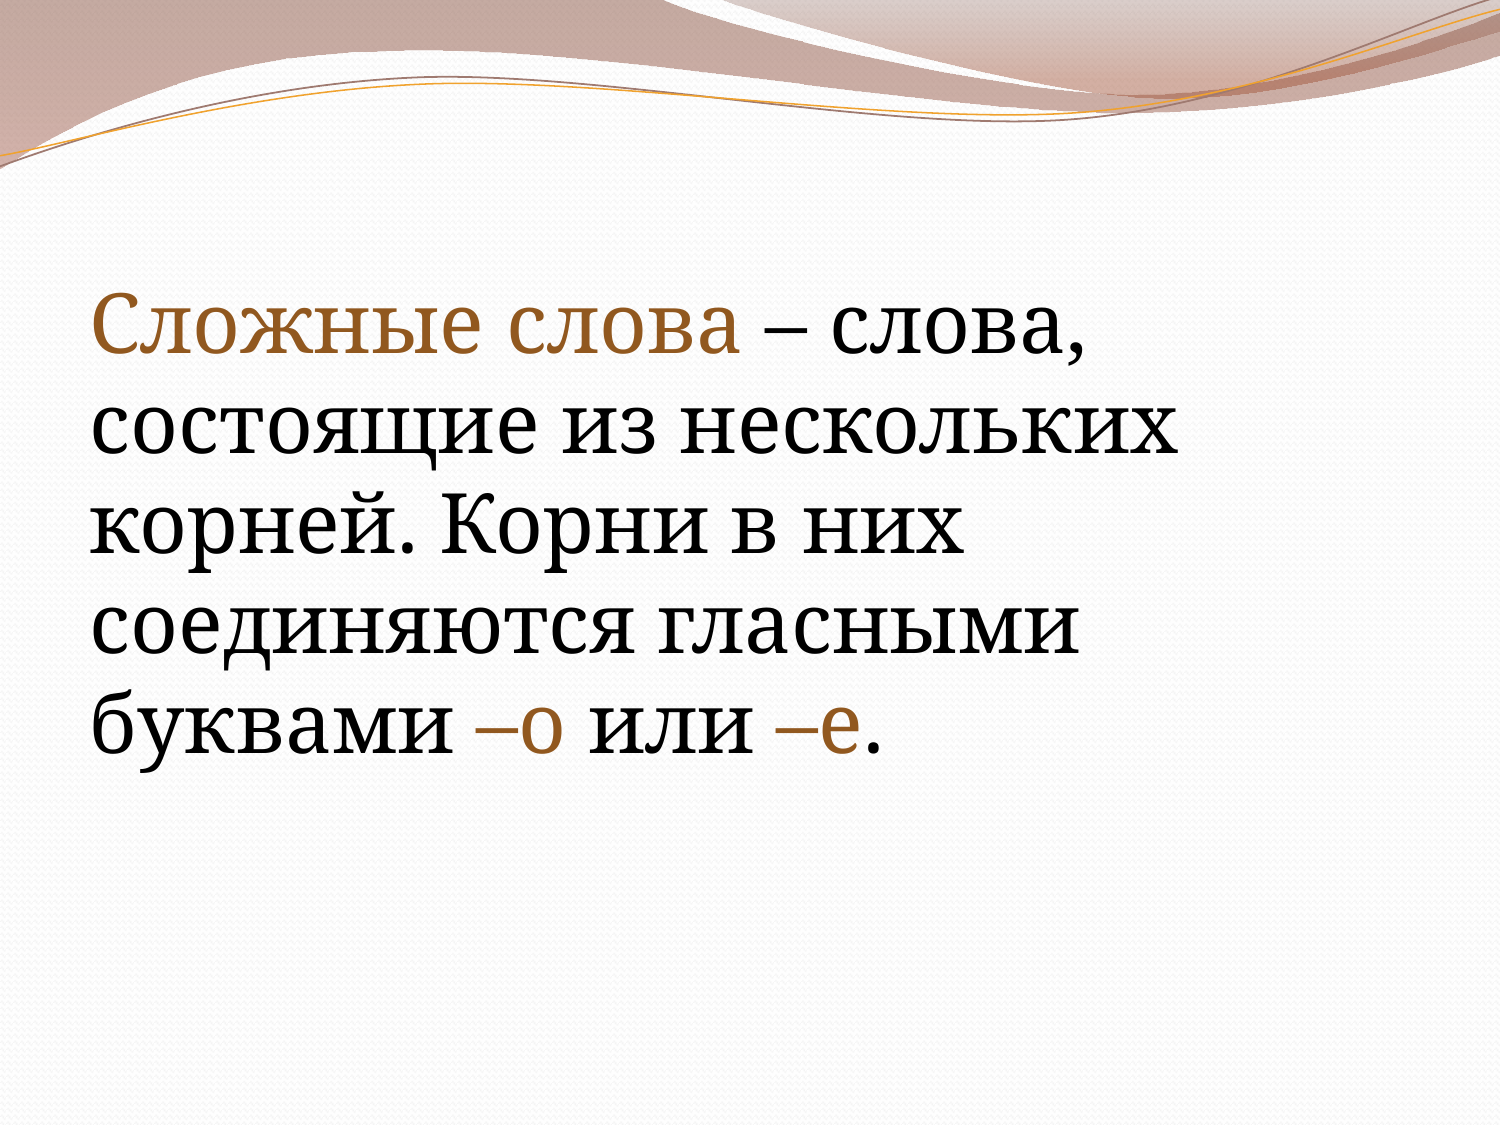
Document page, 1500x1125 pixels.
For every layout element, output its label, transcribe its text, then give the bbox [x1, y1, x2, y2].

list Сложные слова – слова, состоящие из нескольких корней. Корни в них соединяются гласными буквами –о или –е. [75, 262, 1388, 1005]
